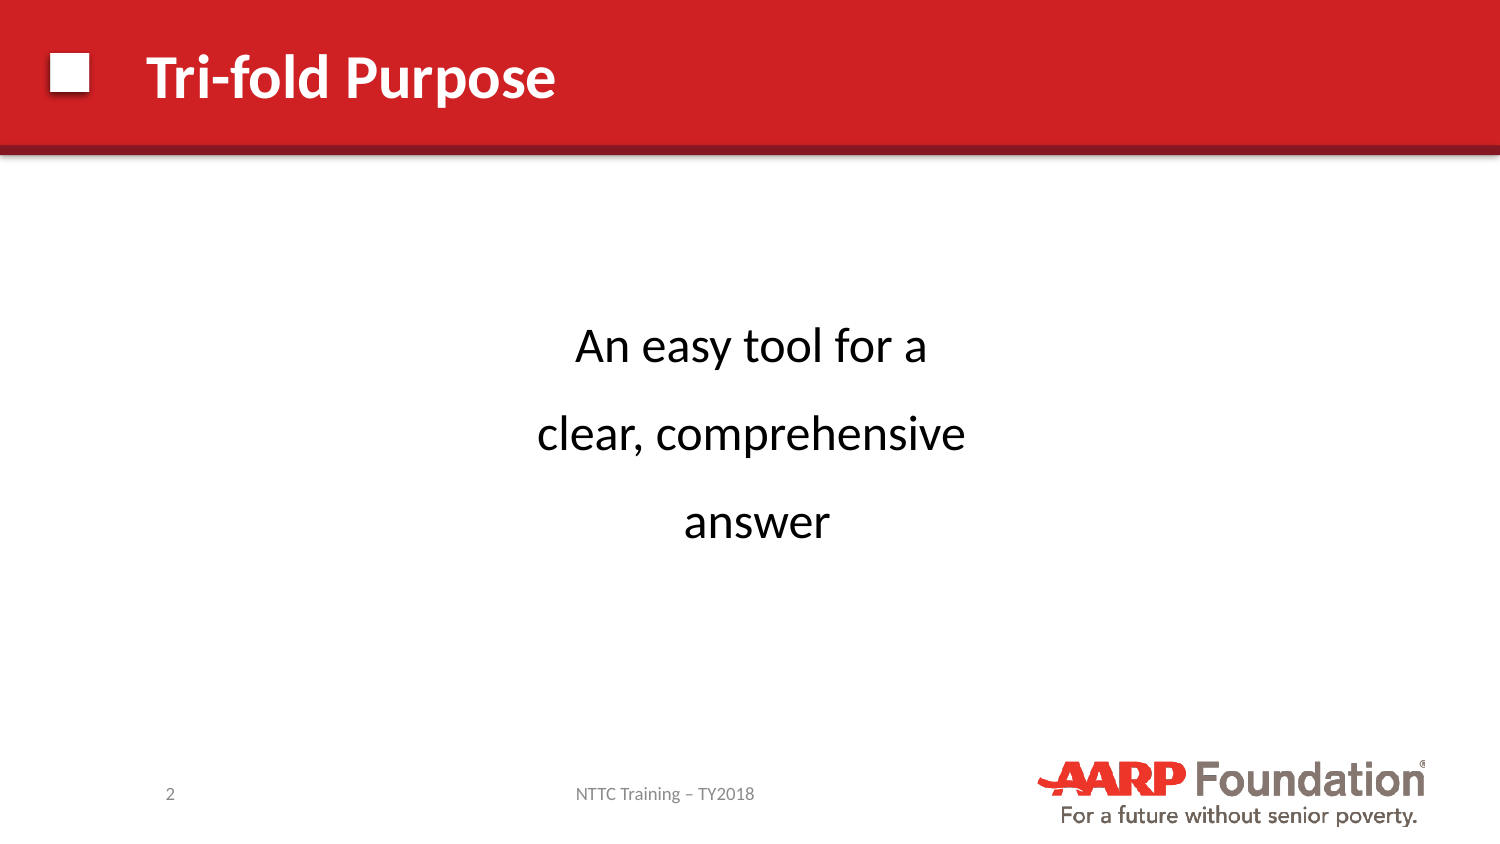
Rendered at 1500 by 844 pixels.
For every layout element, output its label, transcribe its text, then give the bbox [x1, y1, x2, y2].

list An easy tool for a clear, comprehensive answer [157, 216, 1358, 712]
slide_number 2 [75, 770, 191, 816]
footer NTTC Training – TY2018 [427, 770, 903, 816]
title Tri-fold Purpose [131, 3, 1331, 145]
